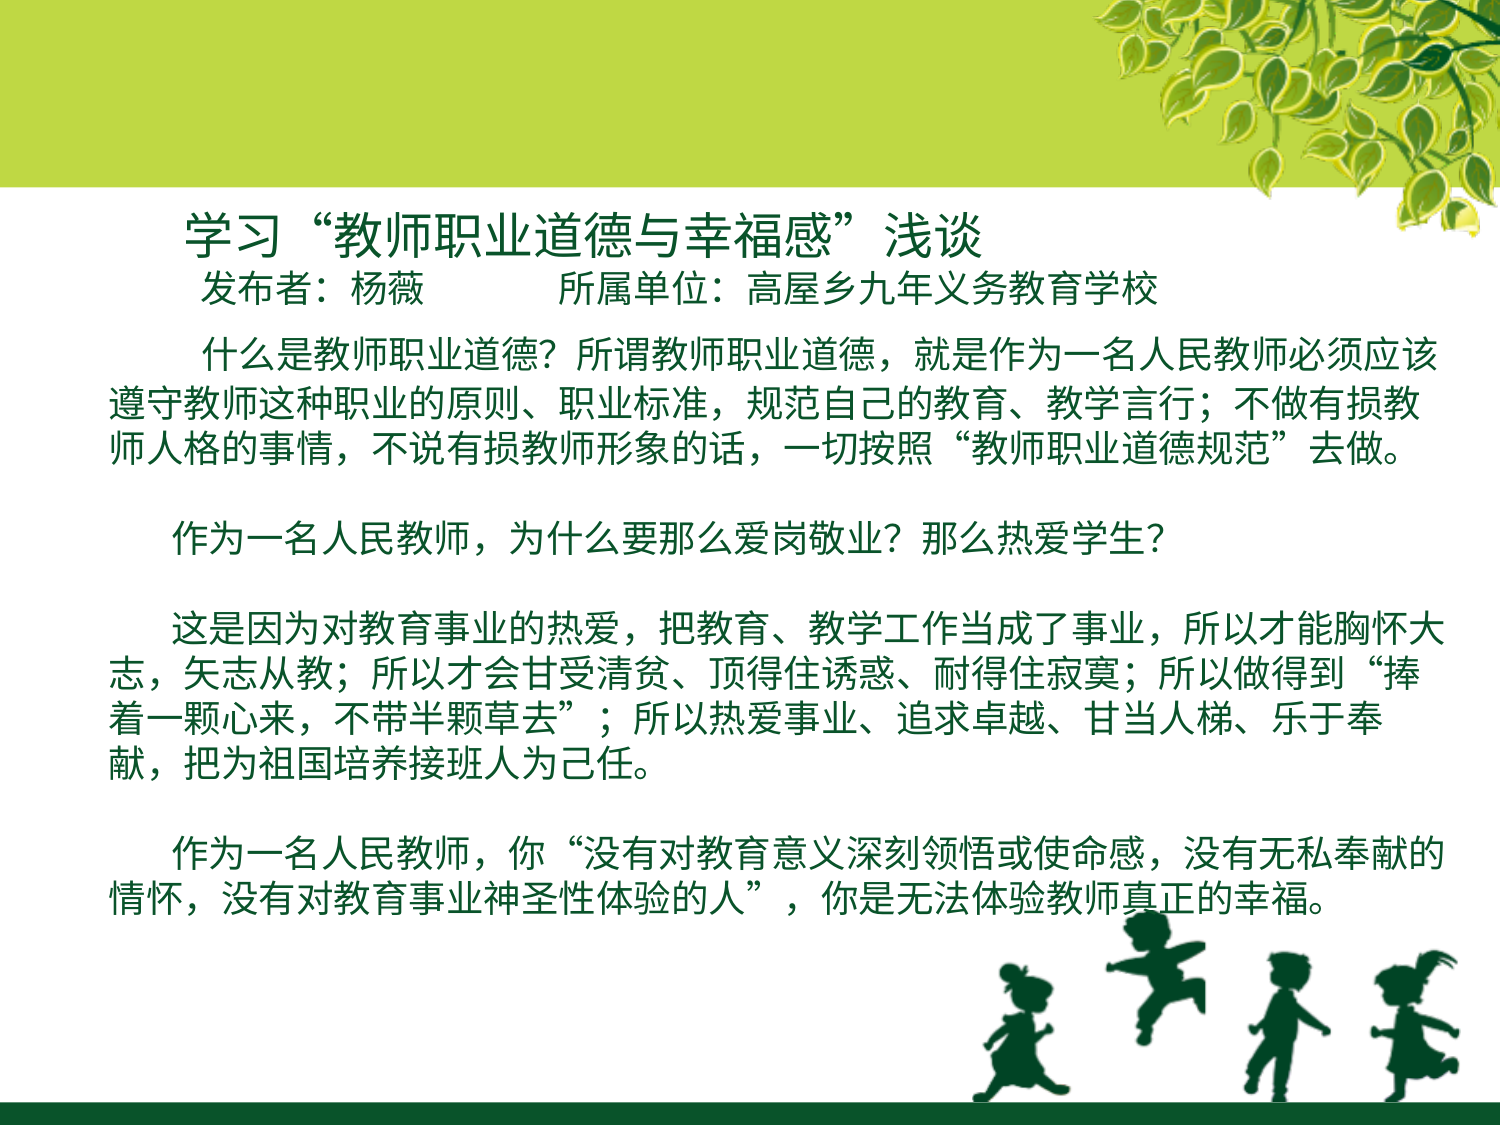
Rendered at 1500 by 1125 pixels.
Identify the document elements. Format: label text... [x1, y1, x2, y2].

title 学习“教师职业道德与幸福感”浅谈 发布者：杨薇 所属单位：高屋乡九年义务教育学校 什么是教师职业道德？所谓教师职业道德，就是作为一名人民教师必须应该遵守教师这种职业的原则、职业标准，规范自己的教育、教学言行；不做有损教师人格的事情，不说有损教师形象的话，一切按照“教师职业道德规范”去做。 作为一名人民教师，为什么要那么爱岗敬业？那么热爱学生？ 这是因为对教育事业的热爱，把教育、教学工作当成了事业，所以才能胸怀大志，矢志从教；所以才会甘受清贫、顶得住诱惑、耐得住寂寞；所以做得到“捧着一颗心来，不带半颗草去”；所以热爱事业、追求卓越、甘当人梯、乐于奉献，把为祖国培养接班人为己任。 作为一名人民教师，你“没有对教育意义深刻领悟或使命感，没有无私奉献的情怀，没有对教育事业神圣性体验的人”，你是无法体验教师真正的幸福。 [93, 491, 1466, 634]
picture [1015, 0, 1500, 328]
picture [972, 910, 1461, 1102]
